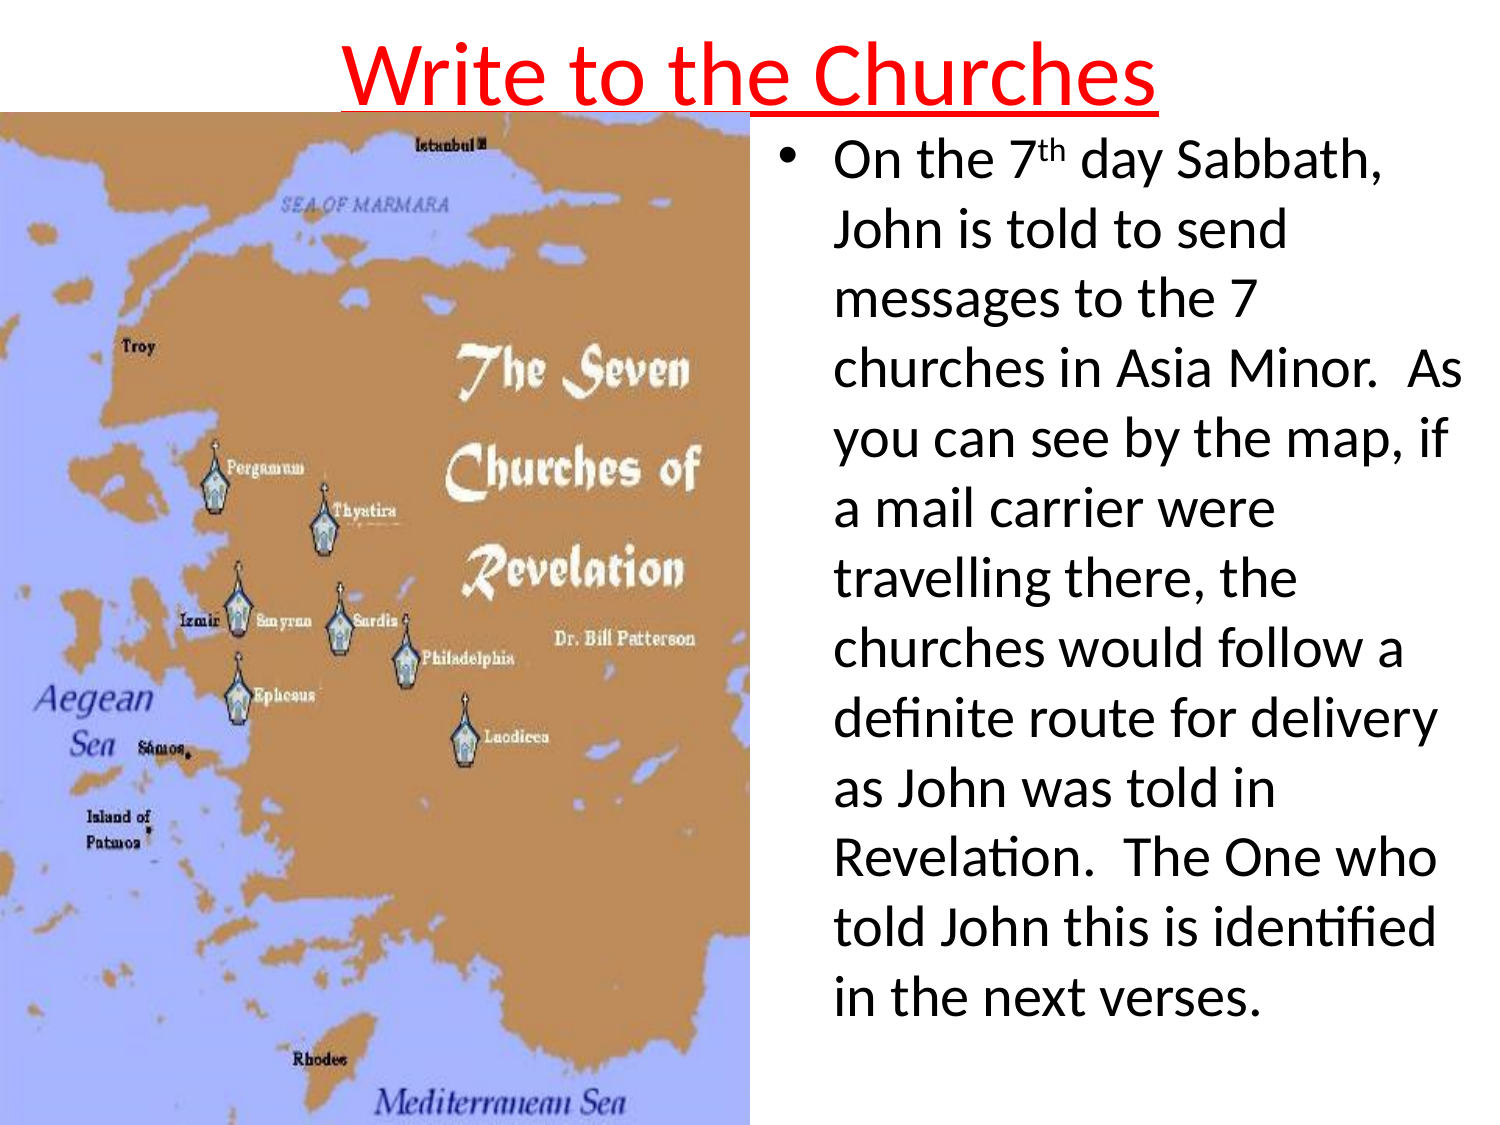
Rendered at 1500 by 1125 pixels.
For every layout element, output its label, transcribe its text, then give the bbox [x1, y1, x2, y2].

list On the 7th day Sabbath, John is told to send messages to the 7 churches in Asia Minor. As you can see by the map, if a mail carrier were travelling there, the churches would follow a definite route for delivery as John was told in Revelation. The One who told John this is identified in the next verses. [762, 112, 1500, 1125]
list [0, 112, 751, 1125]
title Write to the Churches [75, 0, 1425, 138]
